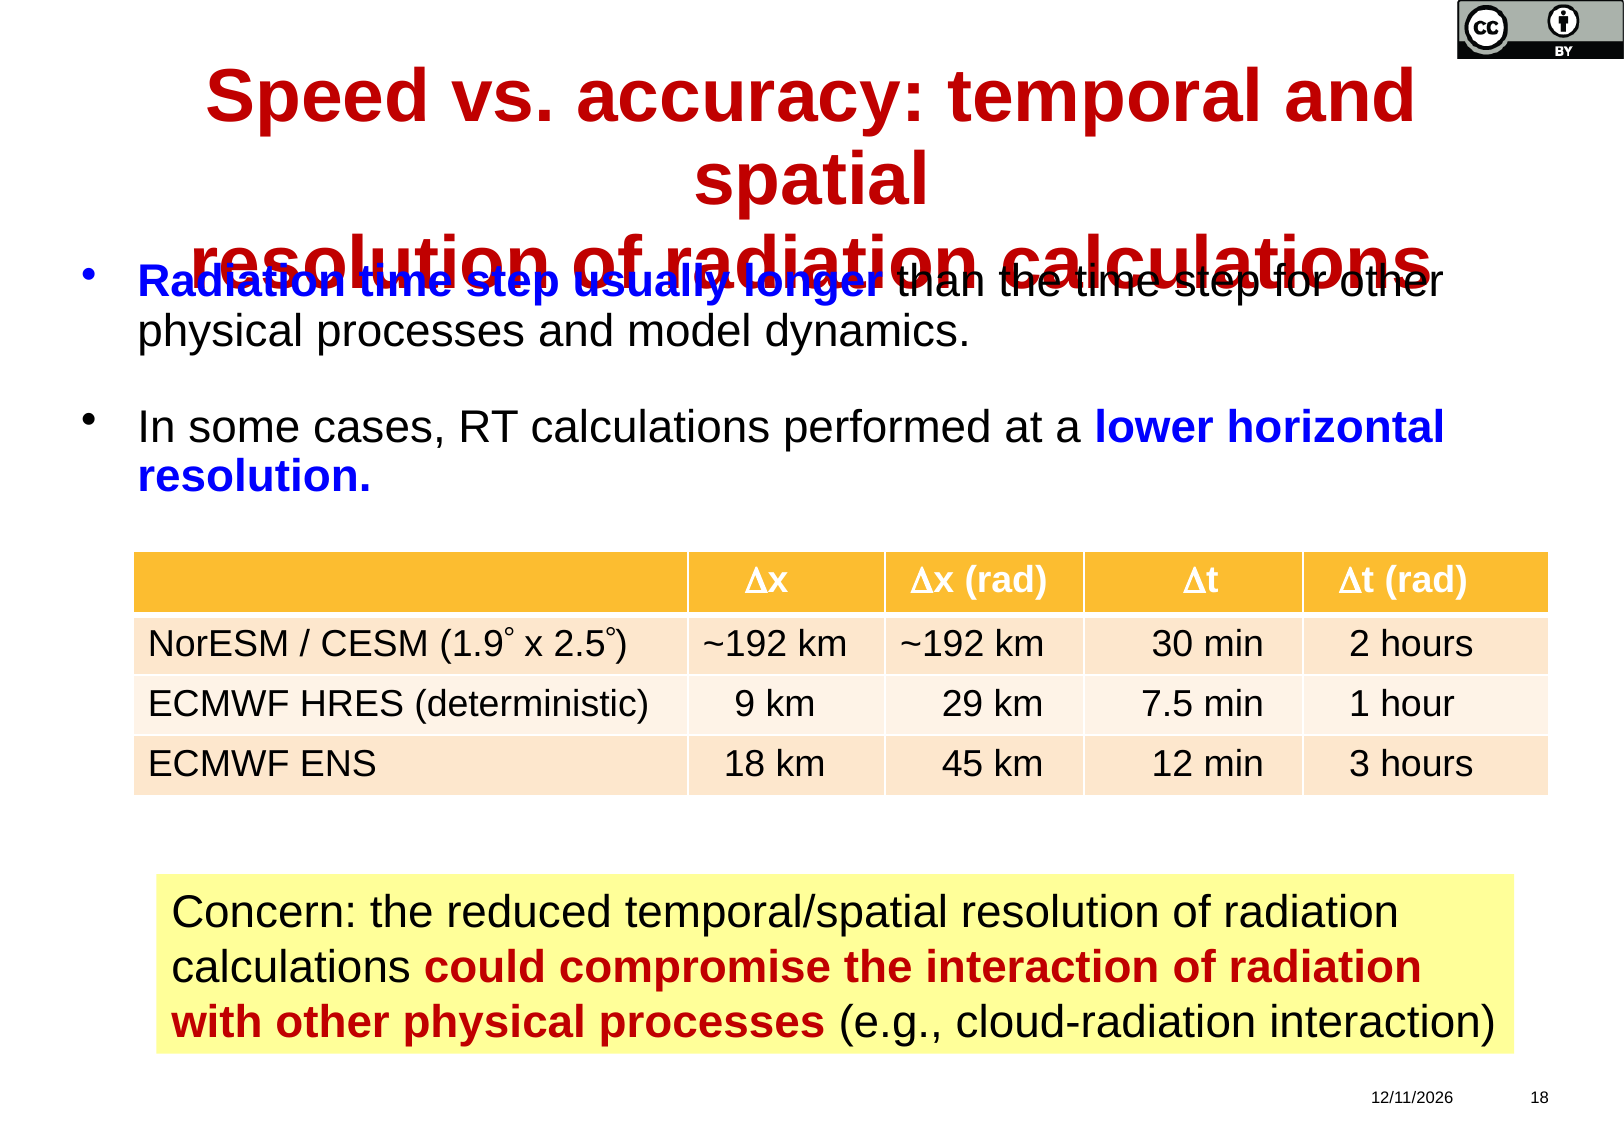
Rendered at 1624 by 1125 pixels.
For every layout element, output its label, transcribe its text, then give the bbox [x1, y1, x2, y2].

table_cell ECMWF HRES (deterministic) [134, 676, 687, 734]
table_cell 45 km [886, 736, 1083, 795]
table_cell 1 hour [1304, 676, 1548, 734]
slide_number 18 [1461, 1086, 1550, 1116]
table_cell ~192 km [689, 618, 884, 674]
table_header [134, 552, 687, 612]
table_header x [689, 552, 884, 612]
table_cell ~192 km [886, 618, 1083, 674]
table_cell NorESM / CESM (1.9 x 2.5) [134, 618, 687, 674]
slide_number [1074, 1086, 1454, 1116]
table_header x (rad) [886, 552, 1083, 612]
table_cell 18 km [689, 736, 884, 795]
title Speed vs. accuracy: temporal and spatial resolution of radiation calculations [81, 53, 1543, 156]
table_cell 7.5 min [1085, 676, 1302, 734]
table_cell 12 min [1085, 736, 1302, 795]
table_header t [1085, 552, 1302, 612]
table_cell 29 km [886, 676, 1083, 734]
table_cell 9 km [689, 676, 884, 734]
table_cell 2 hours [1304, 618, 1548, 674]
picture [1456, 0, 1624, 59]
list Radiation time step usually longer than the time step for other physical processes and model dynamics. In some cases, RT calculations performed at a lower horizontal resolution. [81, 257, 1585, 1044]
table_cell 3 hours [1304, 736, 1548, 795]
table_cell ECMWF ENS [134, 736, 687, 795]
text_box Concern: the reduced temporal/spatial resolution of radiation calculations could compromise the interaction of radiation with other physical processes (e.g., cloud-radiation interaction) [156, 874, 1515, 1054]
table_cell 30 min [1085, 618, 1302, 674]
table_header t (rad) [1304, 552, 1548, 612]
